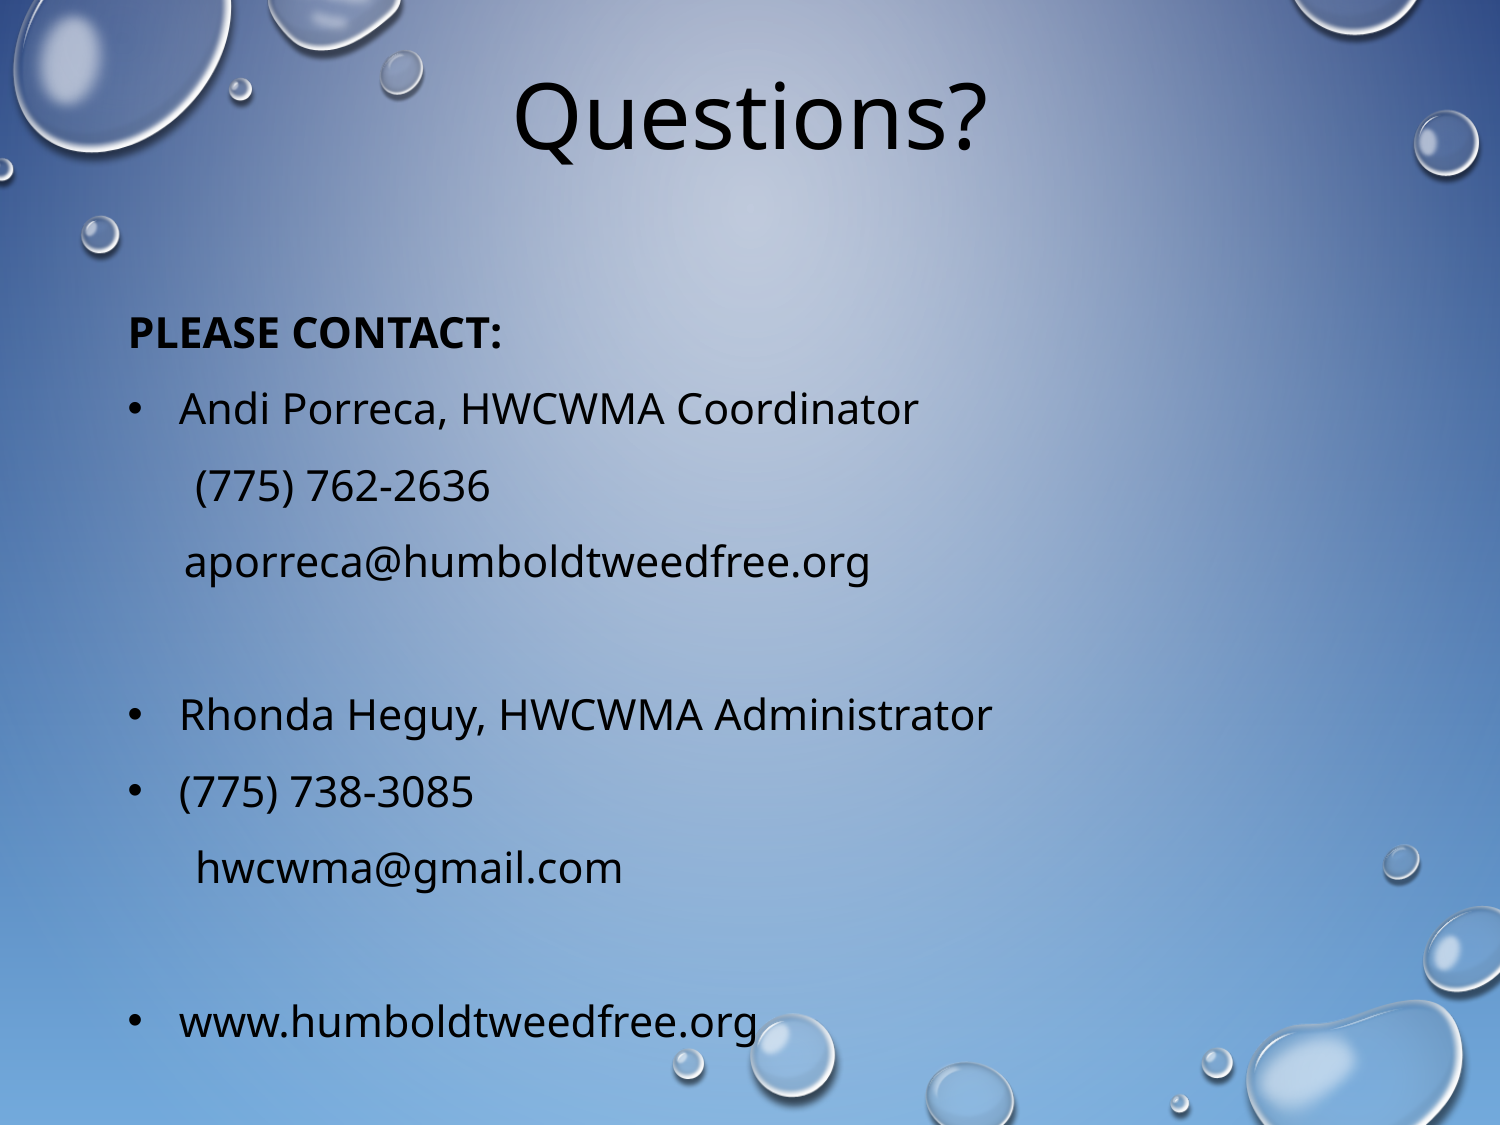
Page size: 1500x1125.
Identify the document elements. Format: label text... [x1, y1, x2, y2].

title Questions? [112, 51, 1388, 188]
picture [0, 0, 1500, 1125]
list Please contact: Andi Porreca, HWCWMA Coordinator (775) 762-2636 aporreca@humboldtweedfree.org Rhonda Heguy, HWCWMA Administrator (775) 738-3085 hwcwma@gmail.com www.humboldtweedfree.org [112, 287, 1388, 1063]
